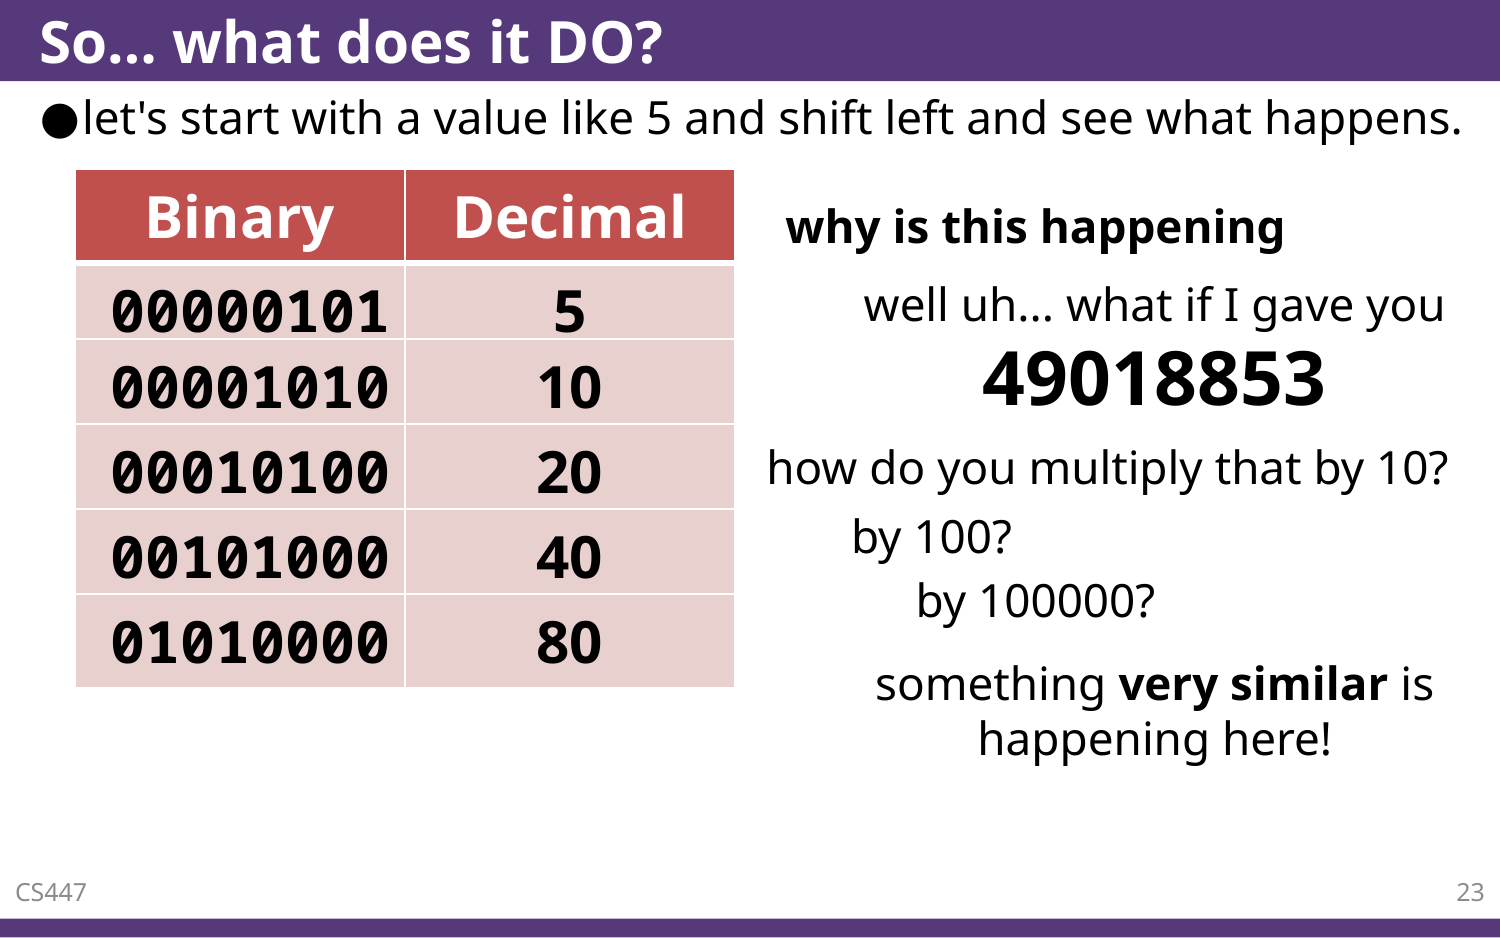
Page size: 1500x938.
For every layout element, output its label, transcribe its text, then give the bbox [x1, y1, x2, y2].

text_box how do you multiply that by 10? [751, 430, 1464, 501]
table_header 40 [406, 510, 734, 593]
text_box why is this happening [770, 190, 1301, 260]
table_header Binary [76, 170, 404, 260]
table_header 00001010 [76, 340, 404, 423]
table_header 01010000 [76, 595, 404, 687]
table_cell 00000101 [76, 266, 404, 338]
title So… what does it DO? [24, 0, 1500, 81]
table_header 80 [406, 595, 734, 687]
table_cell 5 [406, 266, 734, 338]
text_box by 100? [836, 500, 1027, 571]
table_header 00101000 [76, 510, 404, 593]
text_box well uh... what if I gave you 49018853 [848, 268, 1461, 428]
table_header Decimal [406, 170, 734, 260]
table_header 00010100 [76, 425, 404, 508]
slide_number 23 [1387, 868, 1500, 919]
text_box by 100000? [900, 564, 1171, 634]
table_header 20 [406, 425, 734, 508]
footer CS447 [0, 868, 200, 919]
list let's start with a value like 5 and shift left and see what happens. [24, 81, 1500, 169]
table_header 10 [406, 340, 734, 423]
text_box something very similar is happening here! [860, 647, 1449, 773]
